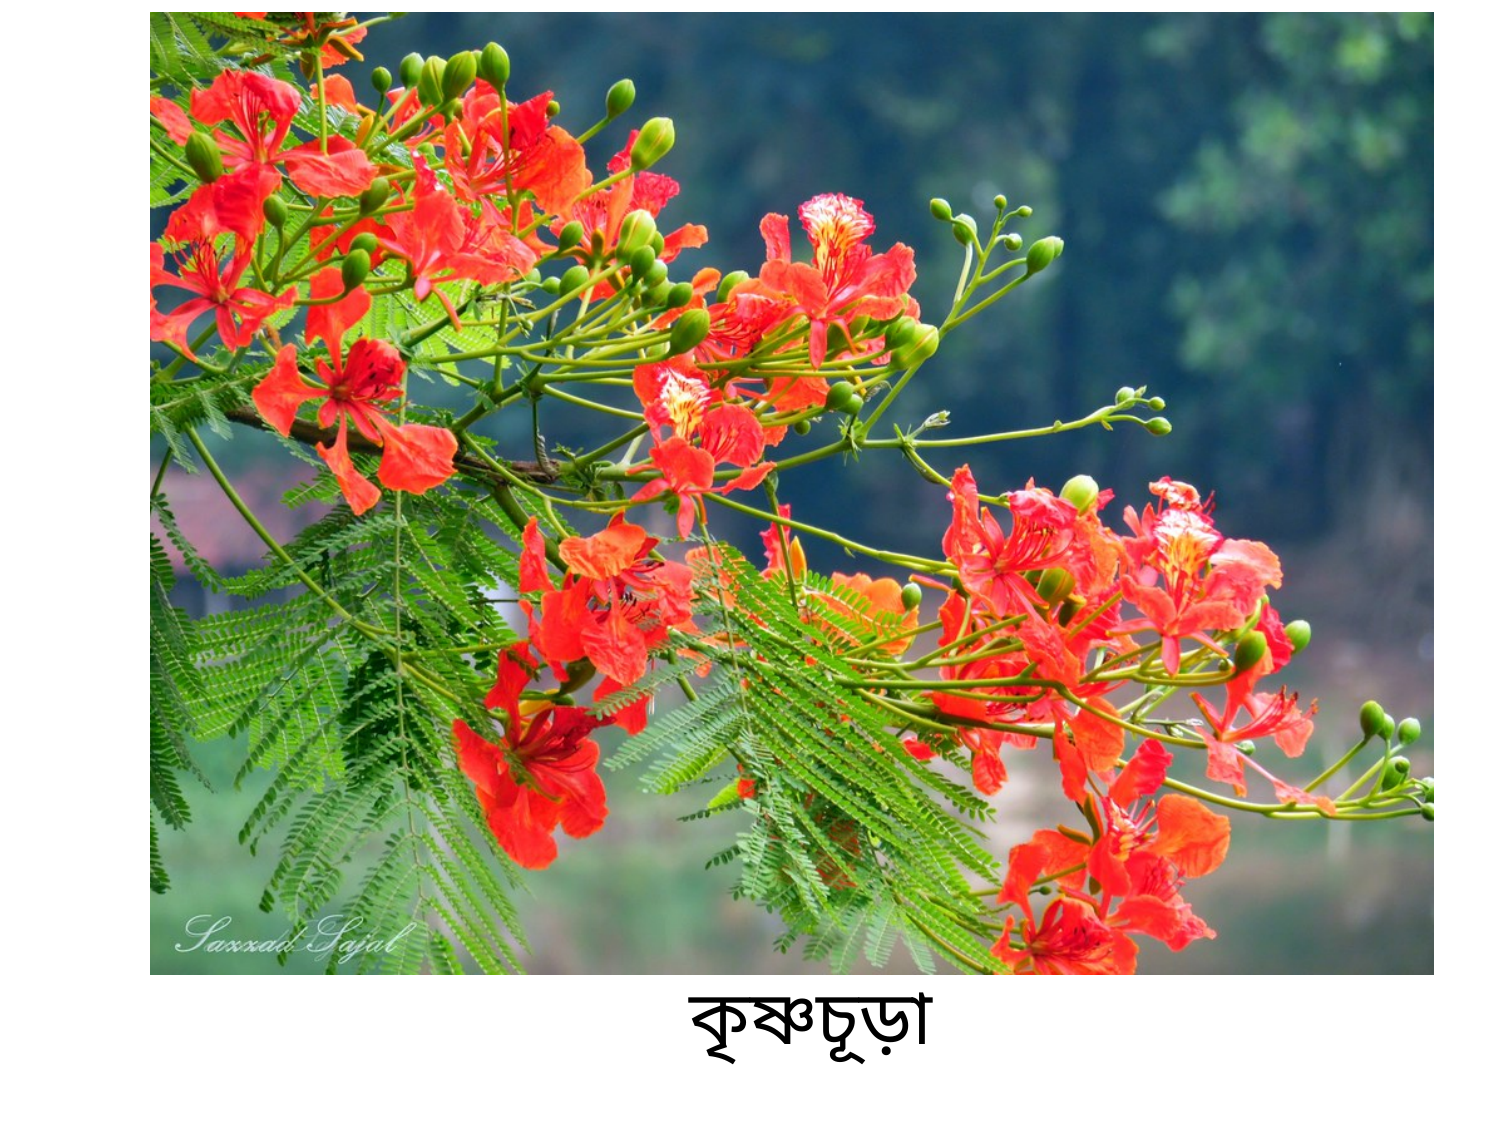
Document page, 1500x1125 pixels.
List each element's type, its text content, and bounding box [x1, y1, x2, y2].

text_box কৃষ্ণচূড়া [674, 984, 988, 1068]
picture [149, 12, 1434, 976]
